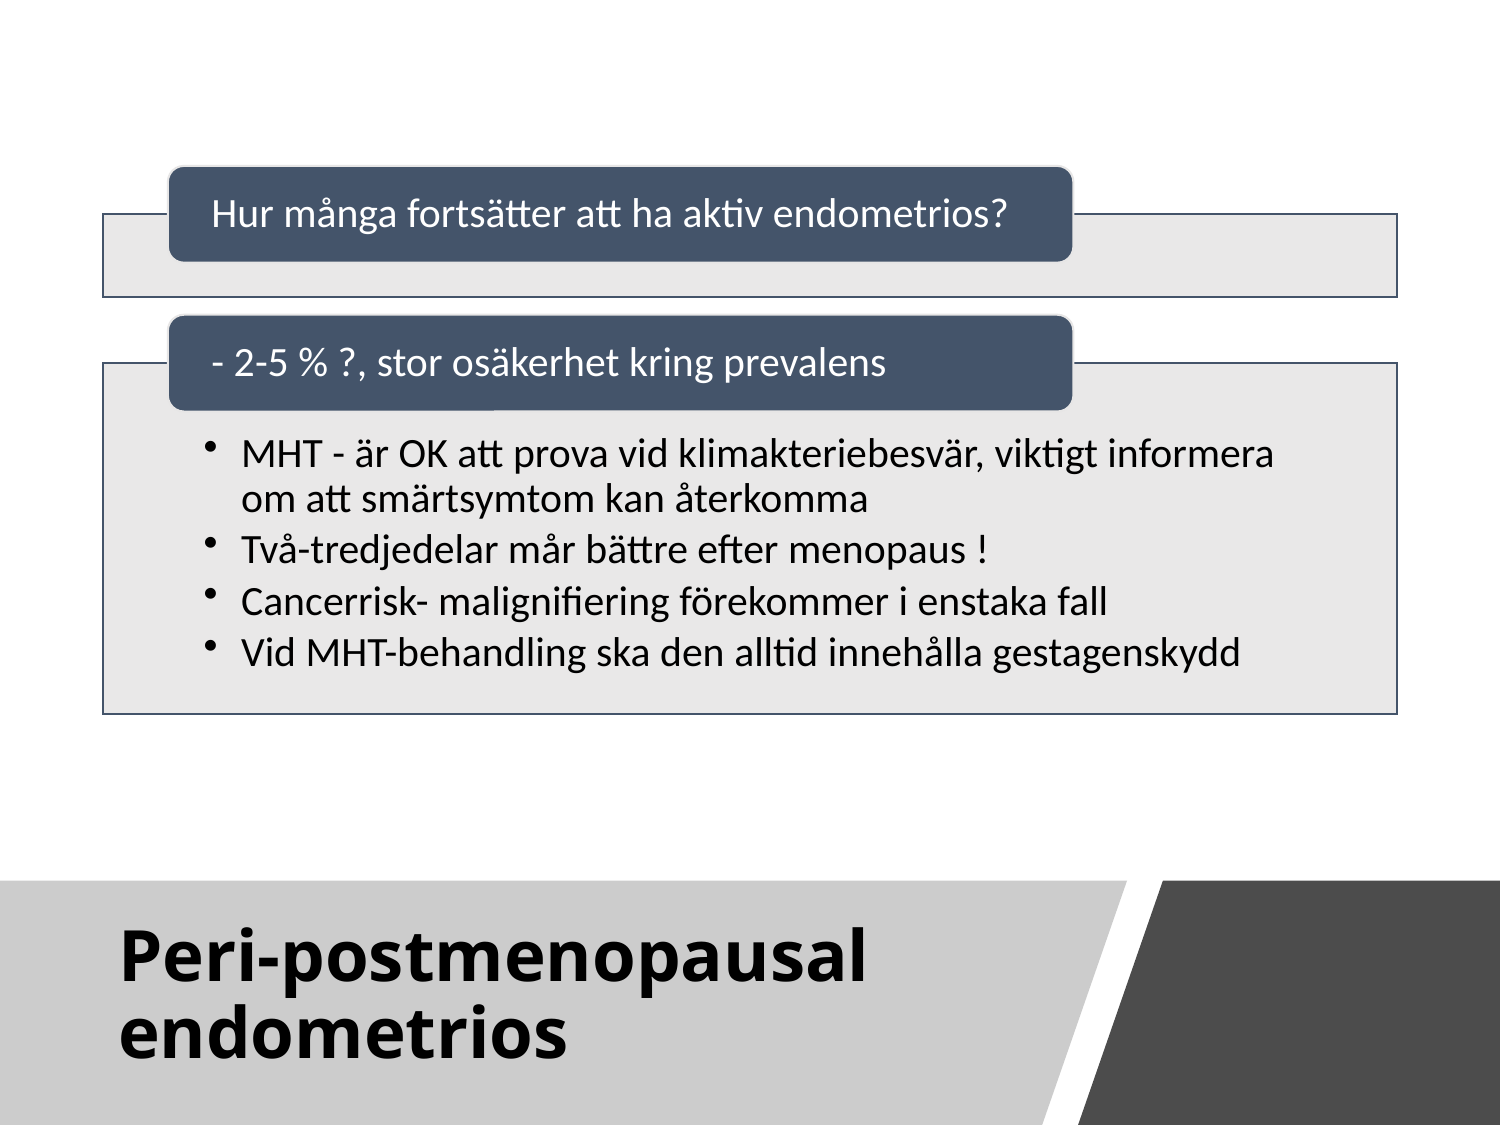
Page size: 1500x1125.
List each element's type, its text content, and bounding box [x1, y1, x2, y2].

title Peri-postmenopausal endometrios [103, 907, 1053, 1087]
text_box [1076, 879, 1500, 1125]
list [103, 105, 1397, 775]
text_box [0, 879, 1129, 1125]
